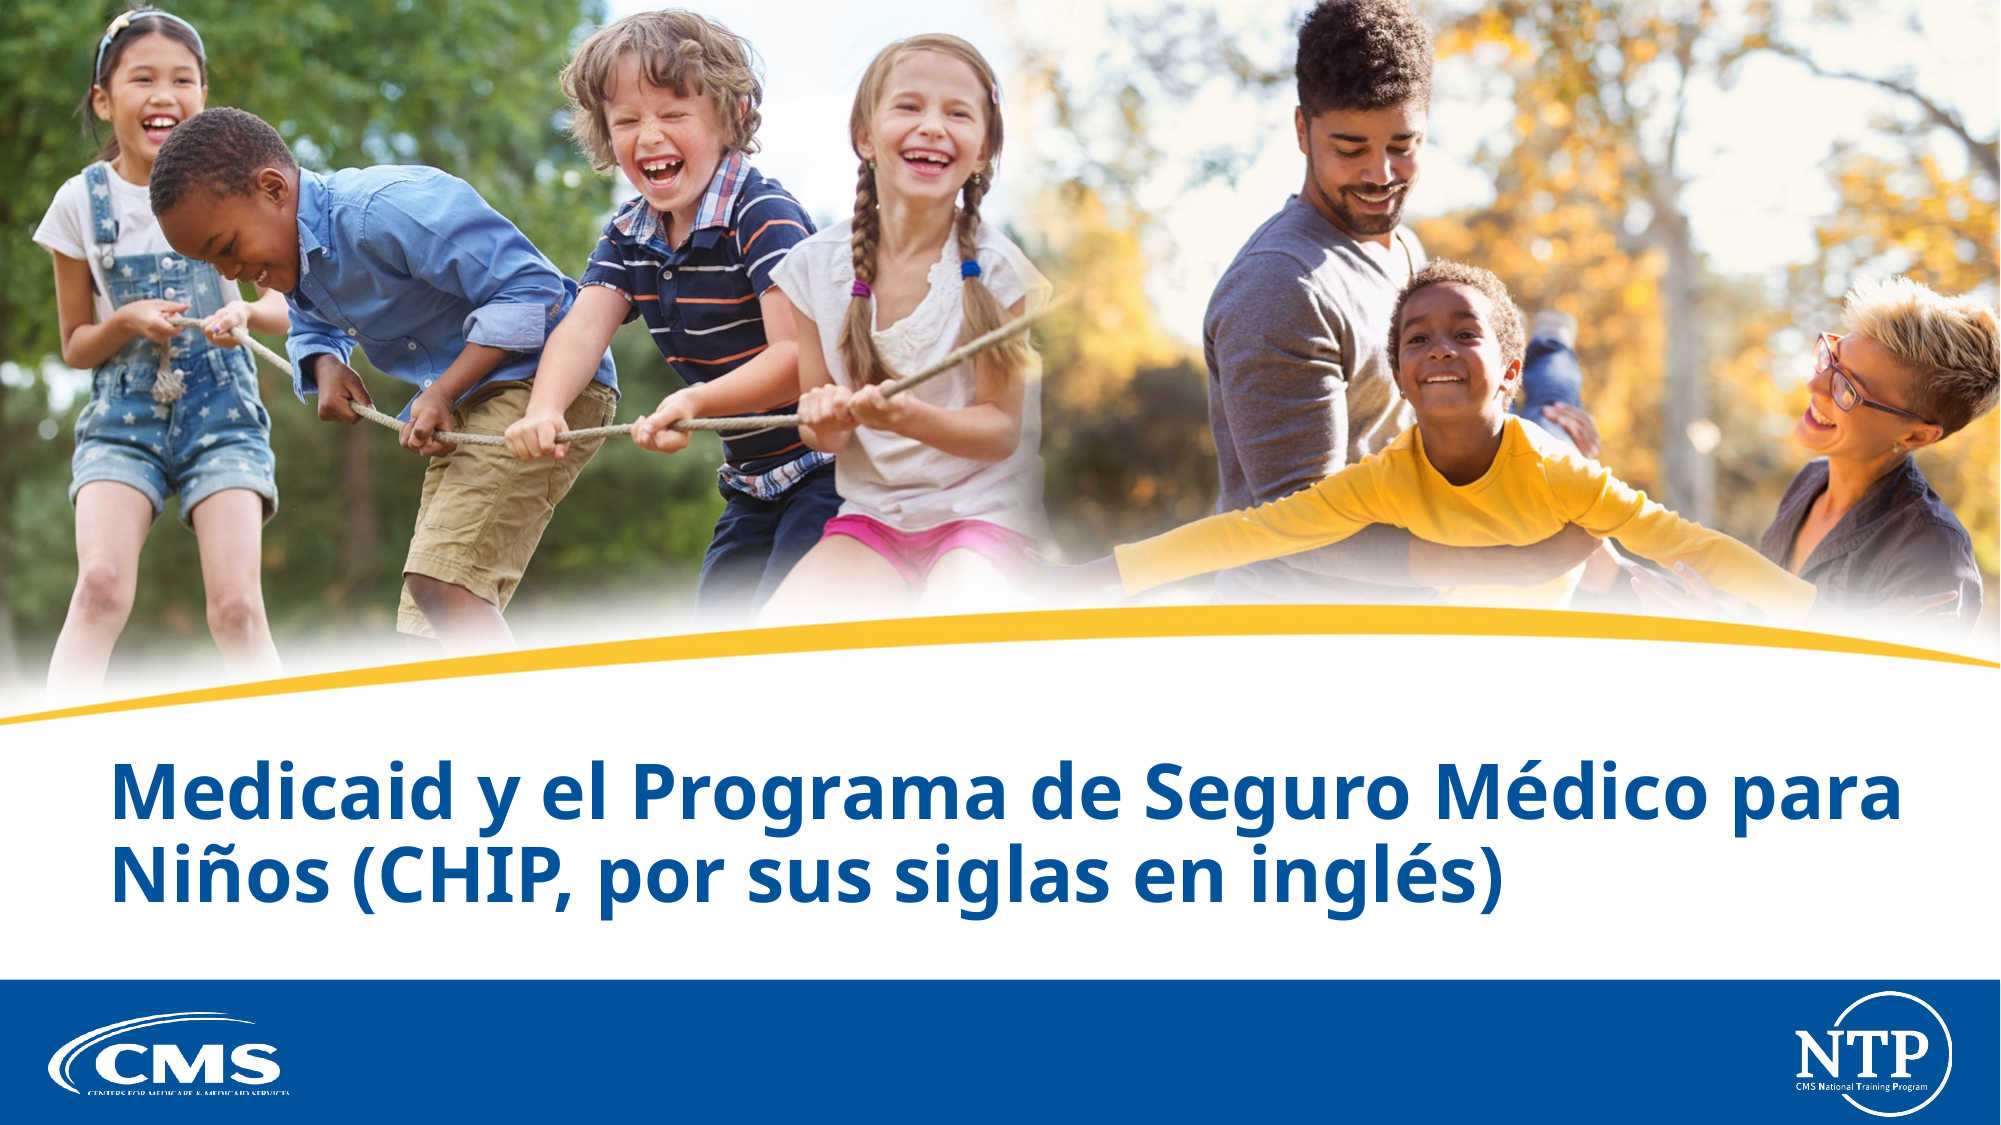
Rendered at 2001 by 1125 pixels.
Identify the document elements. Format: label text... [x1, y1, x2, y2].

picture [0, 0, 2001, 1125]
title Medicaid y el Programa de Seguro Médico para Niños (CHIP, por sus siglas en inglés) [94, 760, 1929, 913]
